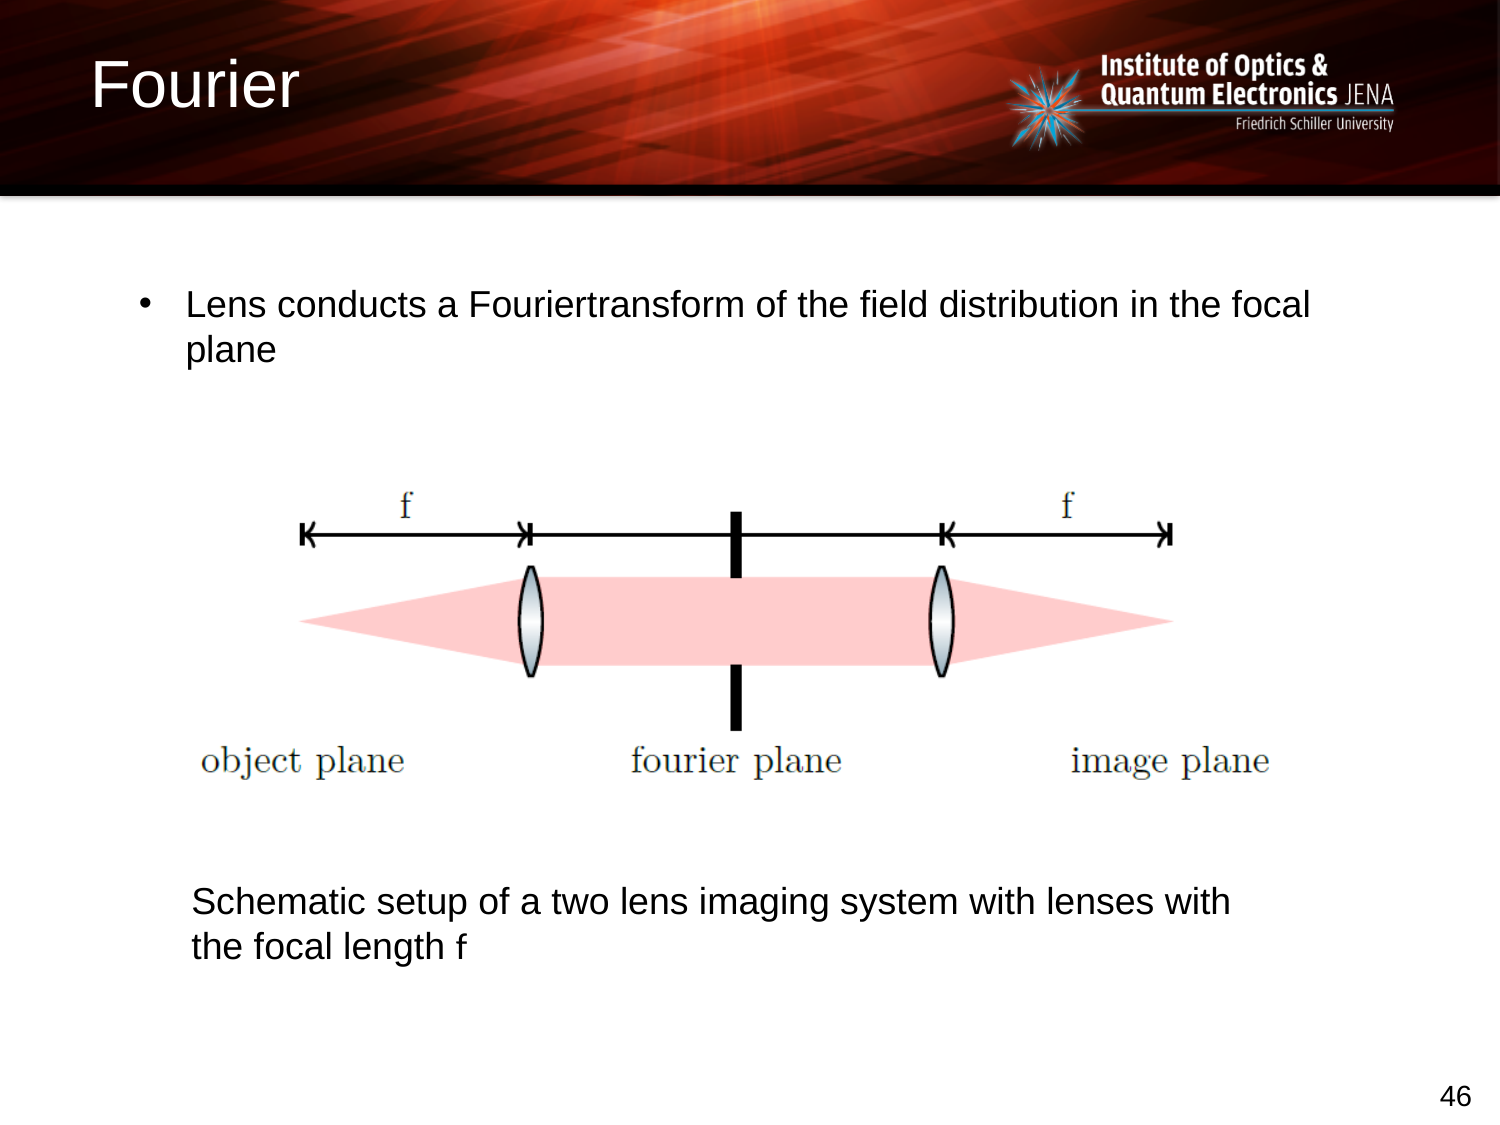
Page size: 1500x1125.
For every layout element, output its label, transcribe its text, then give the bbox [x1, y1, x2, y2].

text_box Schematic setup of a two lens imaging system with lenses with the focal length f [176, 869, 1299, 975]
title Fourier [75, 11, 1050, 150]
text_box Lens conducts a Fouriertransform of the field distribution in the focal plane [123, 272, 1353, 378]
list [176, 462, 1299, 800]
picture [0, 0, 1500, 184]
